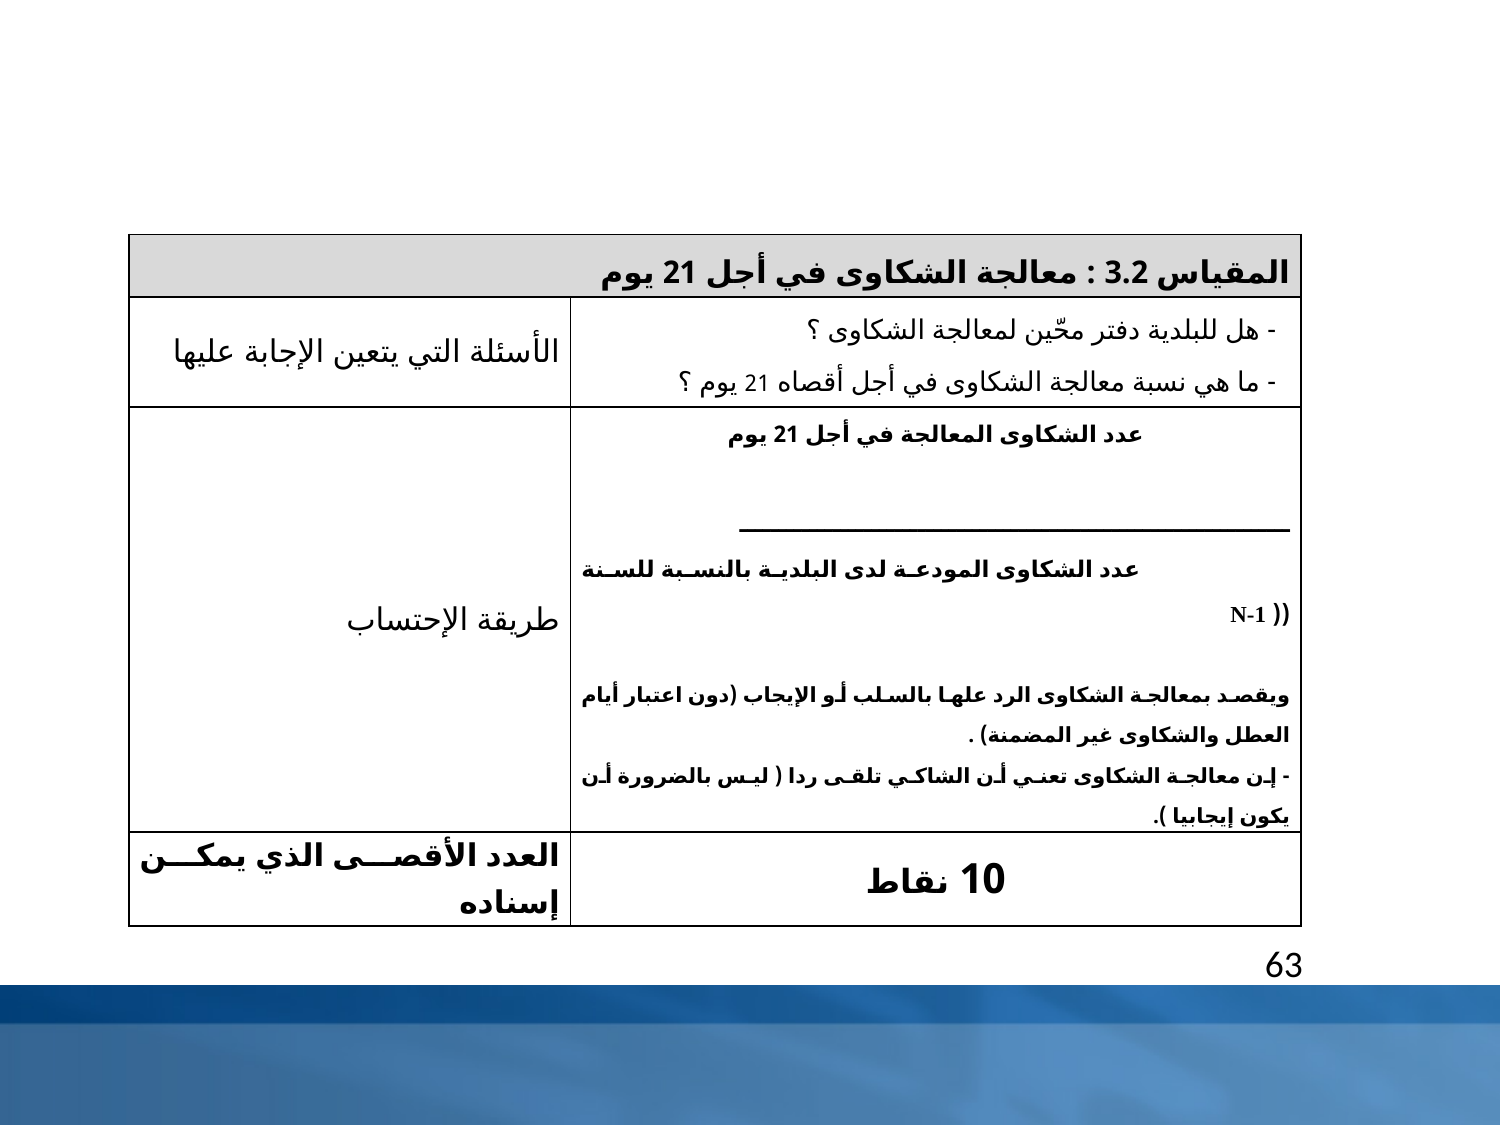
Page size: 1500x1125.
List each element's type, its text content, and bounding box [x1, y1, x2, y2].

table_cell الأسئلة التي يتعين الإجابة عليها [130, 298, 570, 406]
table_header المقياس 3.2 : معالجة الشكاوى في أجل 21 يوم [130, 235, 1300, 296]
table_cell - هل للبلدية دفتر محّين لمعالجة الشكاوى ؟ - ما هي نسبة معالجة الشكاوى في أجل أقصاه 21 يوم ؟ [571, 298, 1300, 406]
table_cell طريقة الإحتساب [130, 408, 570, 831]
table_cell عدد الشكاوى المعالجة في أجل 21 يوم ـــــــــــــــــــــــــــــــــــــــــــــــــــــــــــــــــــــــ عدد الشكاوى المودعة لدى البلدية بالنسبة للسنة (( N-1 ويقصد بمعالجة الشكاوى الرد علها بالسلب أو الإيجاب (دون اعتبار أيام العطل والشكاوى غير المضمنة) . - إن معالجة الشكاوى تعني أن الشاكي تلقى ردا ( ليس بالضرورة أن يكون إيجابيا ). [571, 408, 1300, 831]
picture [0, 985, 1500, 1125]
table_cell العدد الأقصى الذي يمكن إسناده [130, 833, 570, 925]
table_cell 10 نقاط [571, 833, 1300, 925]
slide_number 63 [1250, 933, 1375, 993]
